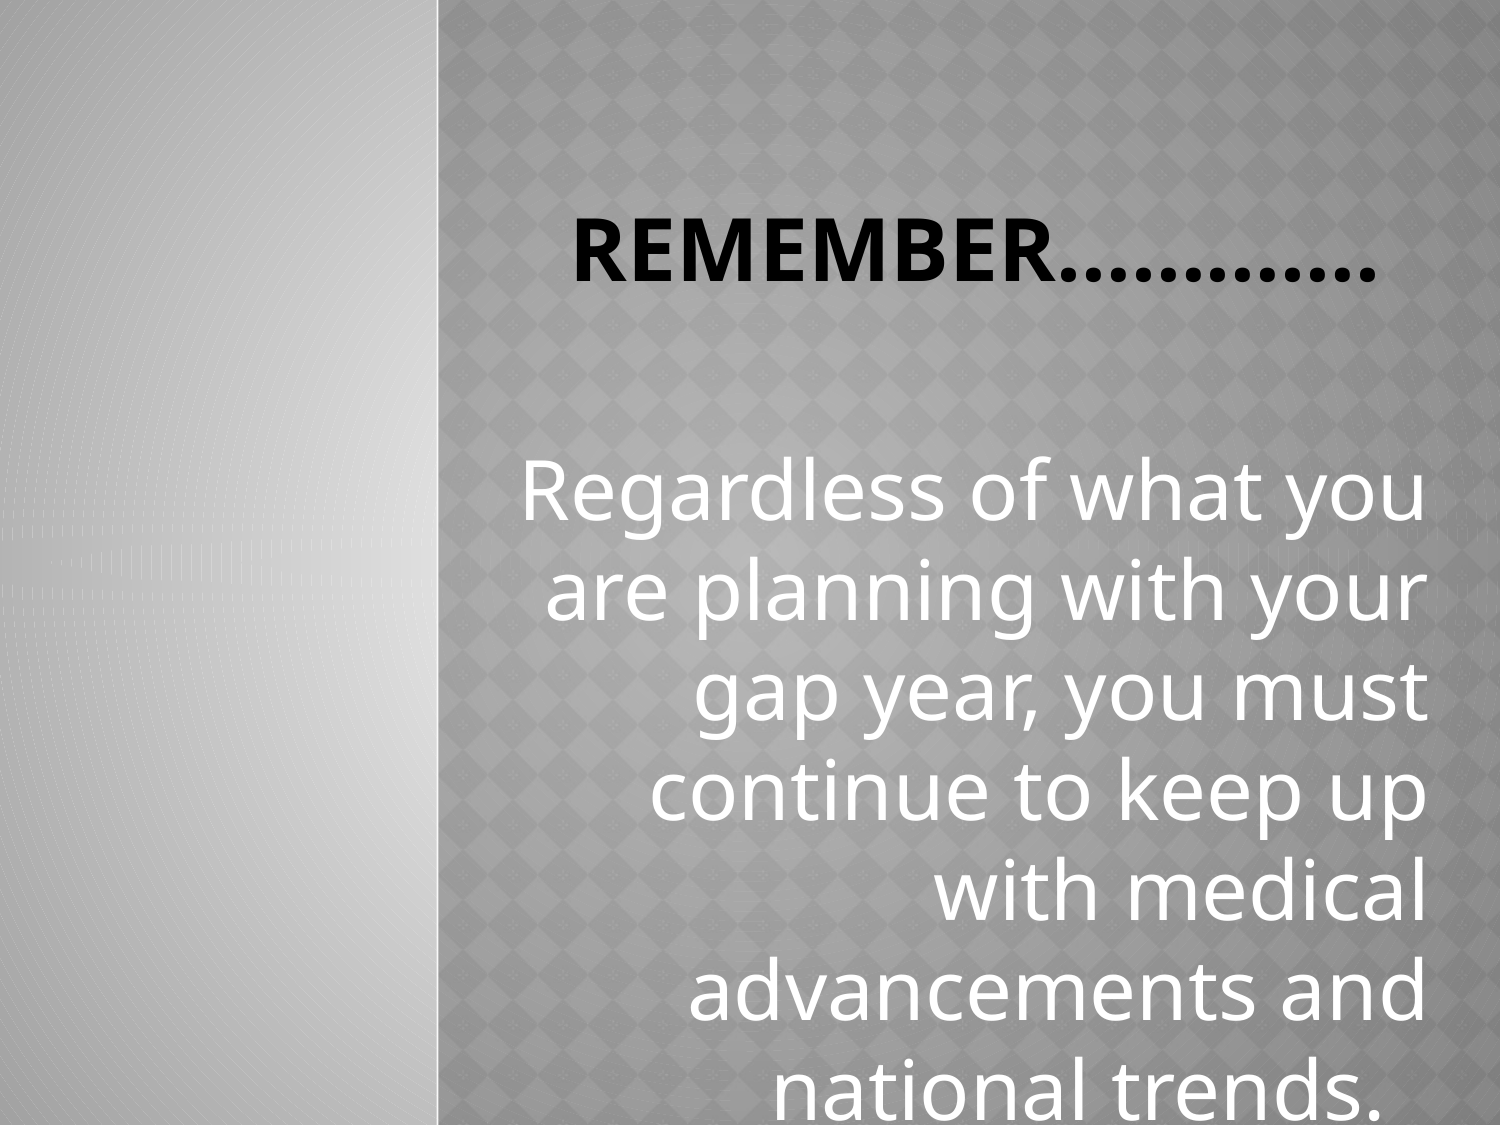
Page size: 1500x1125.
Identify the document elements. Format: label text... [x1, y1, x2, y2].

subtitle Regardless of what you are planning with your gap year, you must continue to keep up with medical advancements and national trends. [462, 437, 1438, 875]
title REMEMBER…………. [62, 24, 1388, 300]
